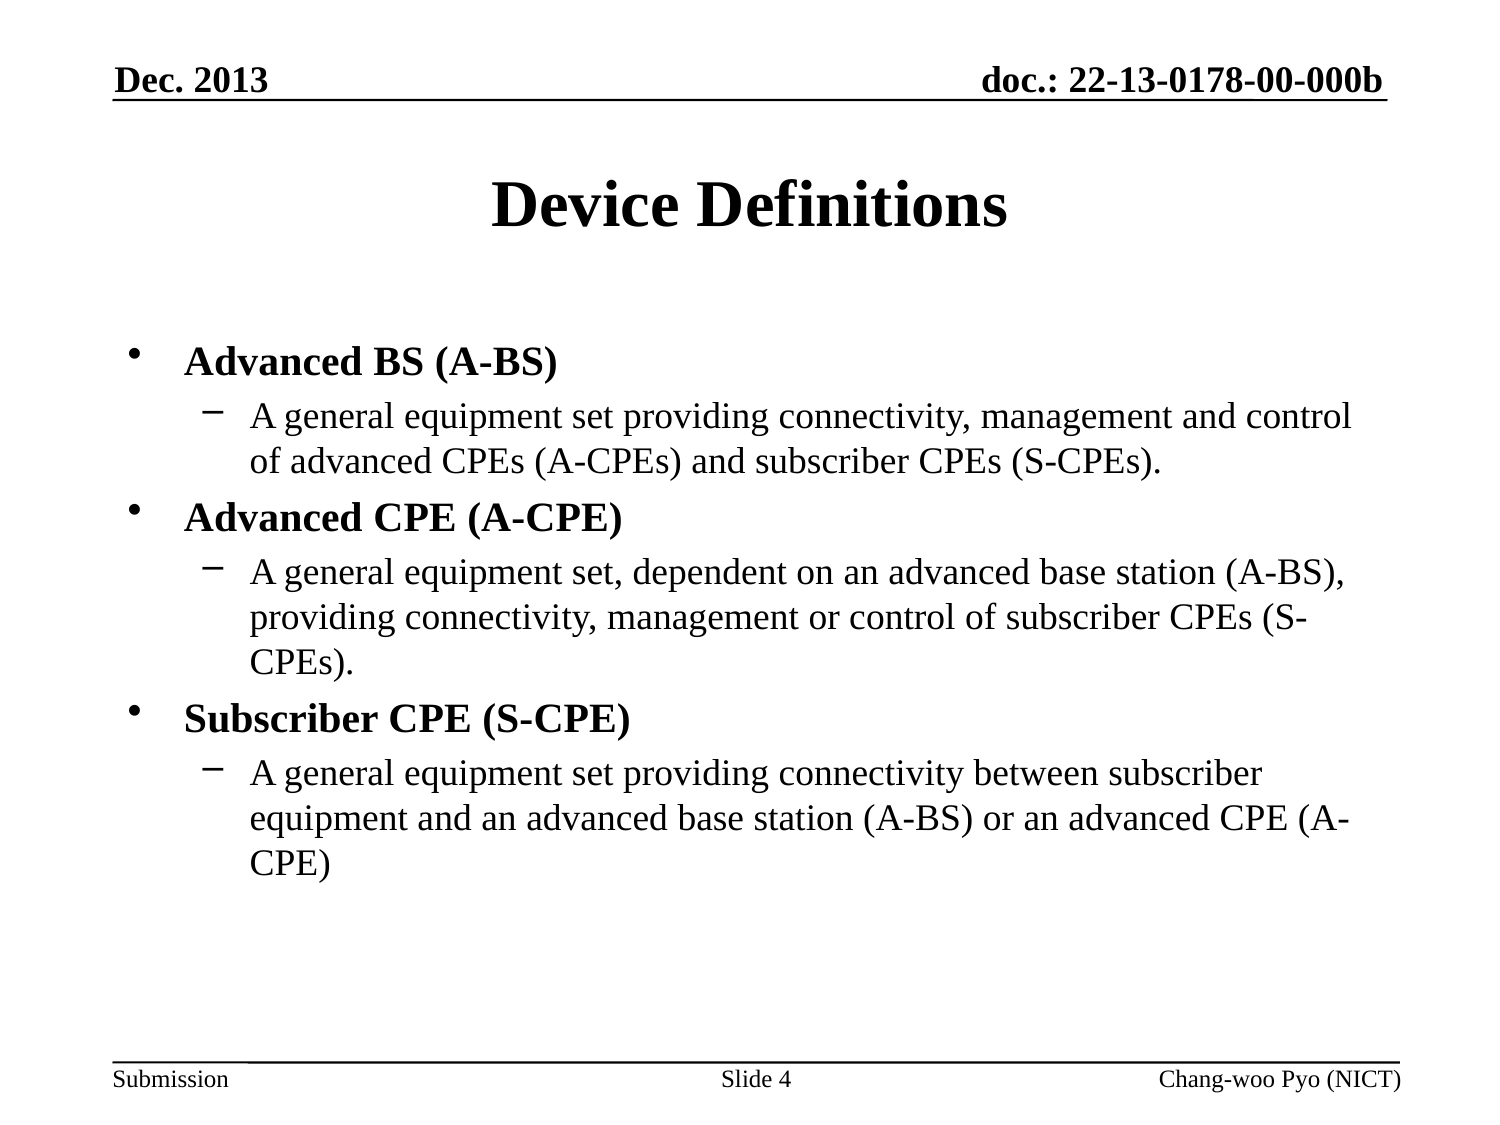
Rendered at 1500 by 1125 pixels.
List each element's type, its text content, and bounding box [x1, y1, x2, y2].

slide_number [114, 54, 273, 101]
footer Chang-woo Pyo (NICT) [1155, 1061, 1402, 1093]
list Advanced BS (A-BS) A general equipment set providing connectivity, management and control of advanced CPEs (A-CPEs) and subscriber CPEs (S-CPEs). Advanced CPE (A-CPE) A general equipment set, dependent on an advanced base station (A-BS), providing connectivity, management or control of subscriber CPEs (S-CPEs). Subscriber CPE (S-CPE) A general equipment set providing connectivity between subscriber equipment and an advanced base station (A-BS) or an advanced CPE (A-CPE) [112, 326, 1388, 1000]
slide_number Slide 4 [712, 1061, 800, 1093]
title Device Definitions [112, 112, 1388, 288]
